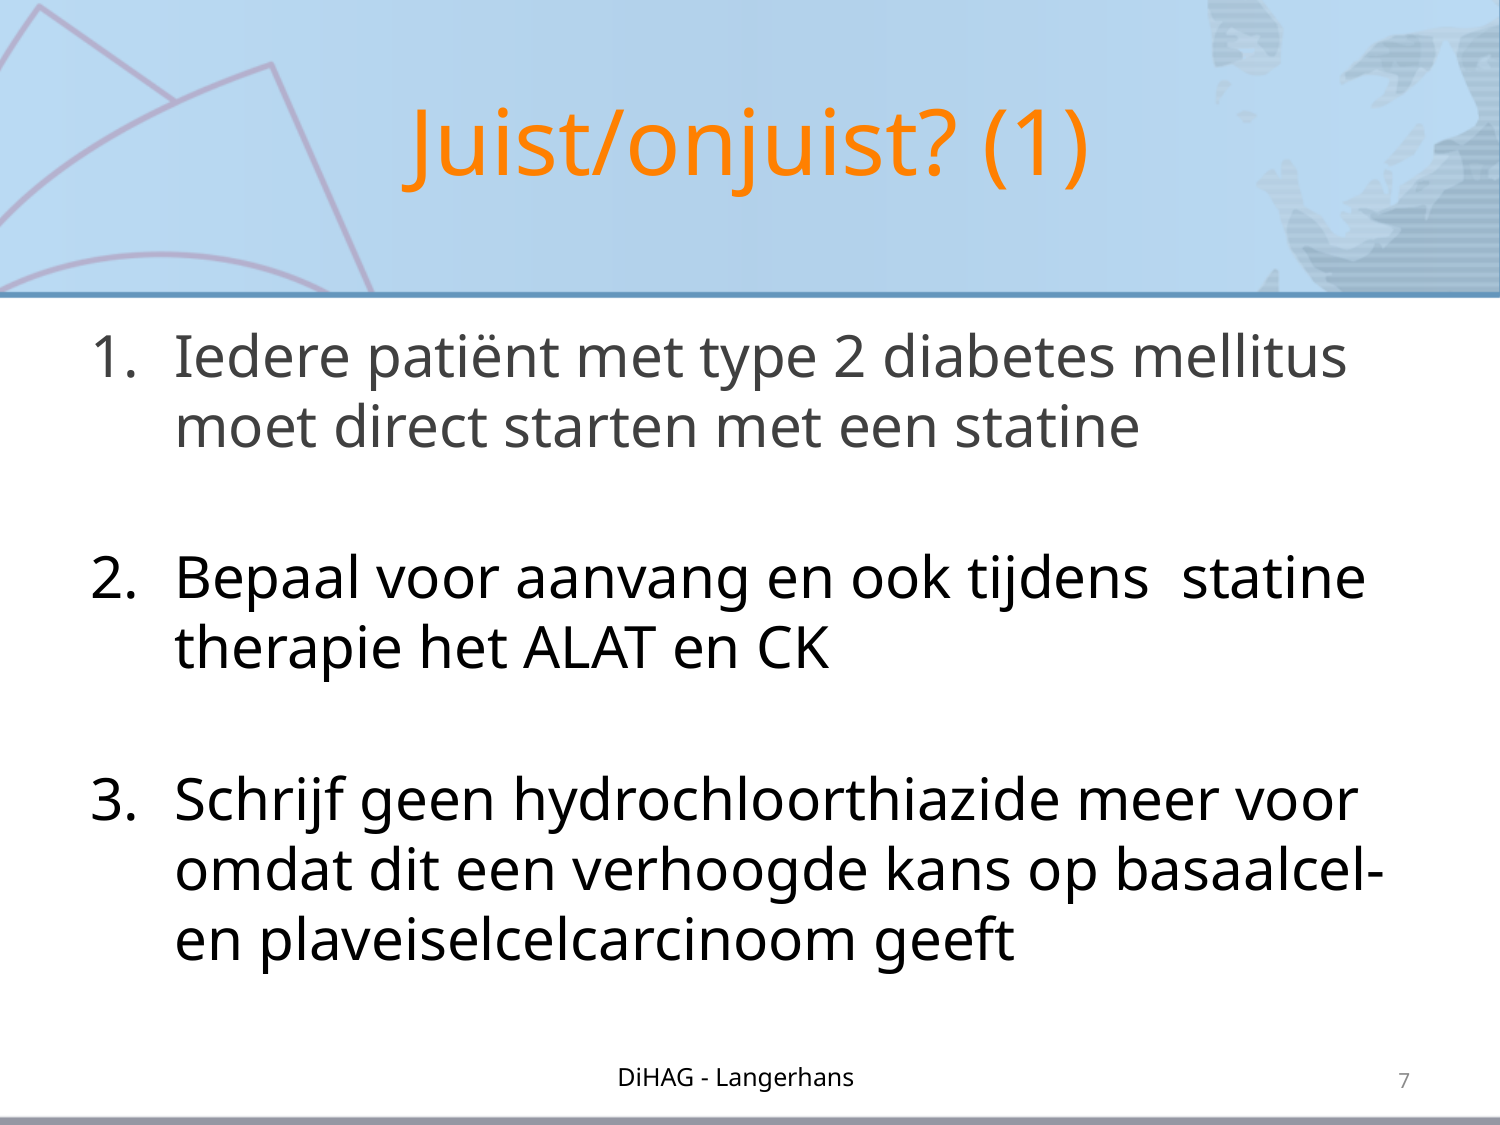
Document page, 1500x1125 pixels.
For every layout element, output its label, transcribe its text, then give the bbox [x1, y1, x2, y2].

list Iedere patiënt met type 2 diabetes mellitus moet direct starten met een statine Bepaal voor aanvang en ook tijdens statine therapie het ALAT en CK Schrijf geen hydrochloorthiazide meer voor omdat dit een verhoogde kans op basaalcel- en plaveiselcelcarcinoom geeft [75, 311, 1425, 1062]
picture [0, 0, 1500, 1125]
text_box DiHAG - Langerhans [602, 1053, 870, 1099]
slide_number 7 [1074, 1061, 1425, 1103]
title Juist/onjuist? (1) [75, 45, 1425, 233]
